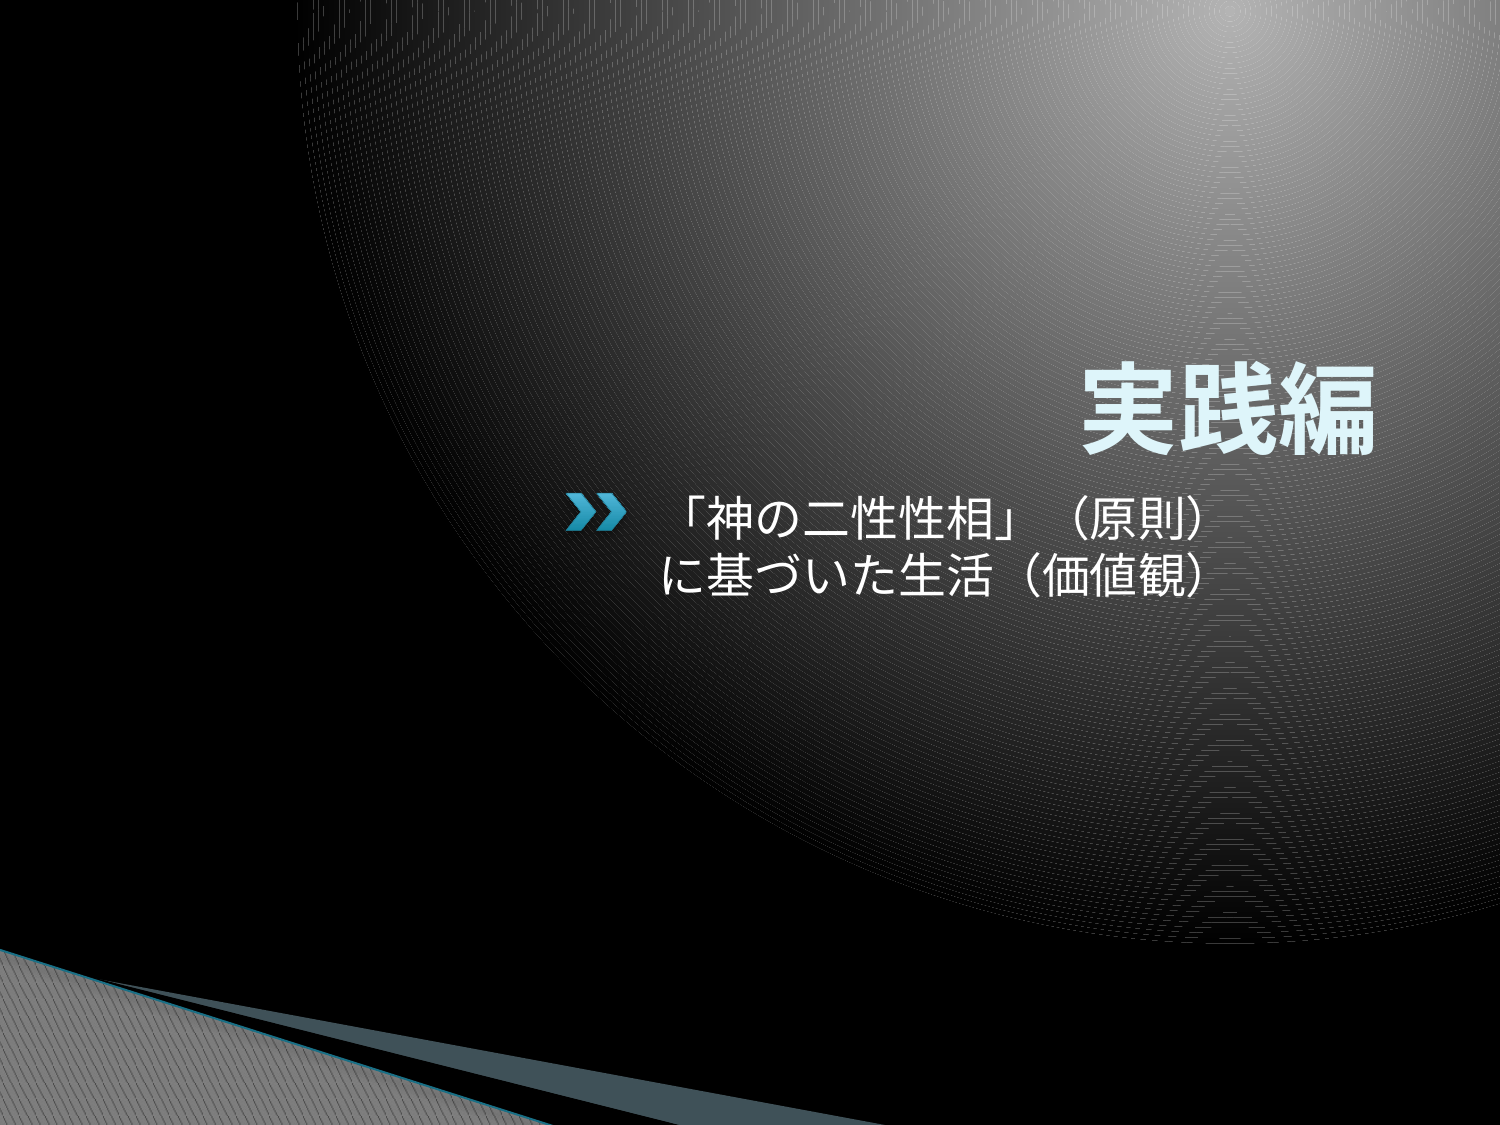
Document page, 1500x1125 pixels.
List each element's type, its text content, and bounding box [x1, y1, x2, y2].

title 実践編 [118, 173, 1394, 474]
picture [0, 952, 543, 1125]
list 「神の二性性相」（原則） に基づいた生活（価値観） [643, 480, 1394, 720]
